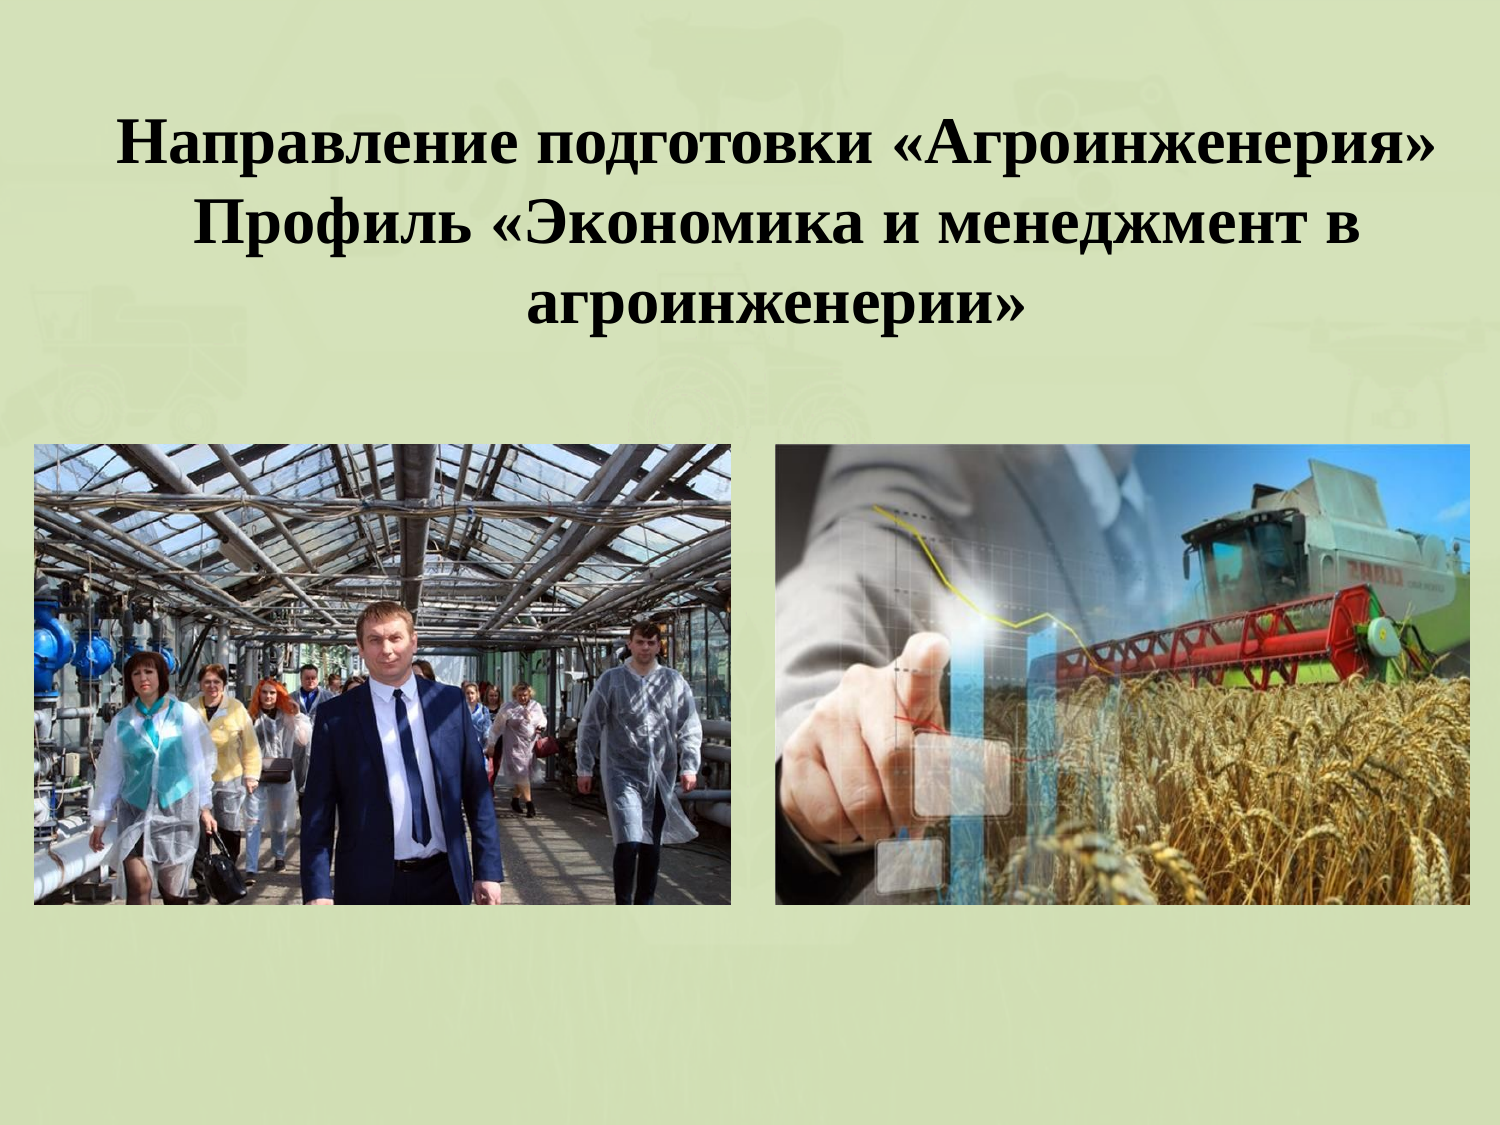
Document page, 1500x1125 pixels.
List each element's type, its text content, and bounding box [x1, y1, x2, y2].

title Направление подготовки «Агроинженерия» Профиль «Экономика и менеджмент в агроинженерии» [110, 94, 1443, 337]
picture [0, 0, 1500, 1125]
